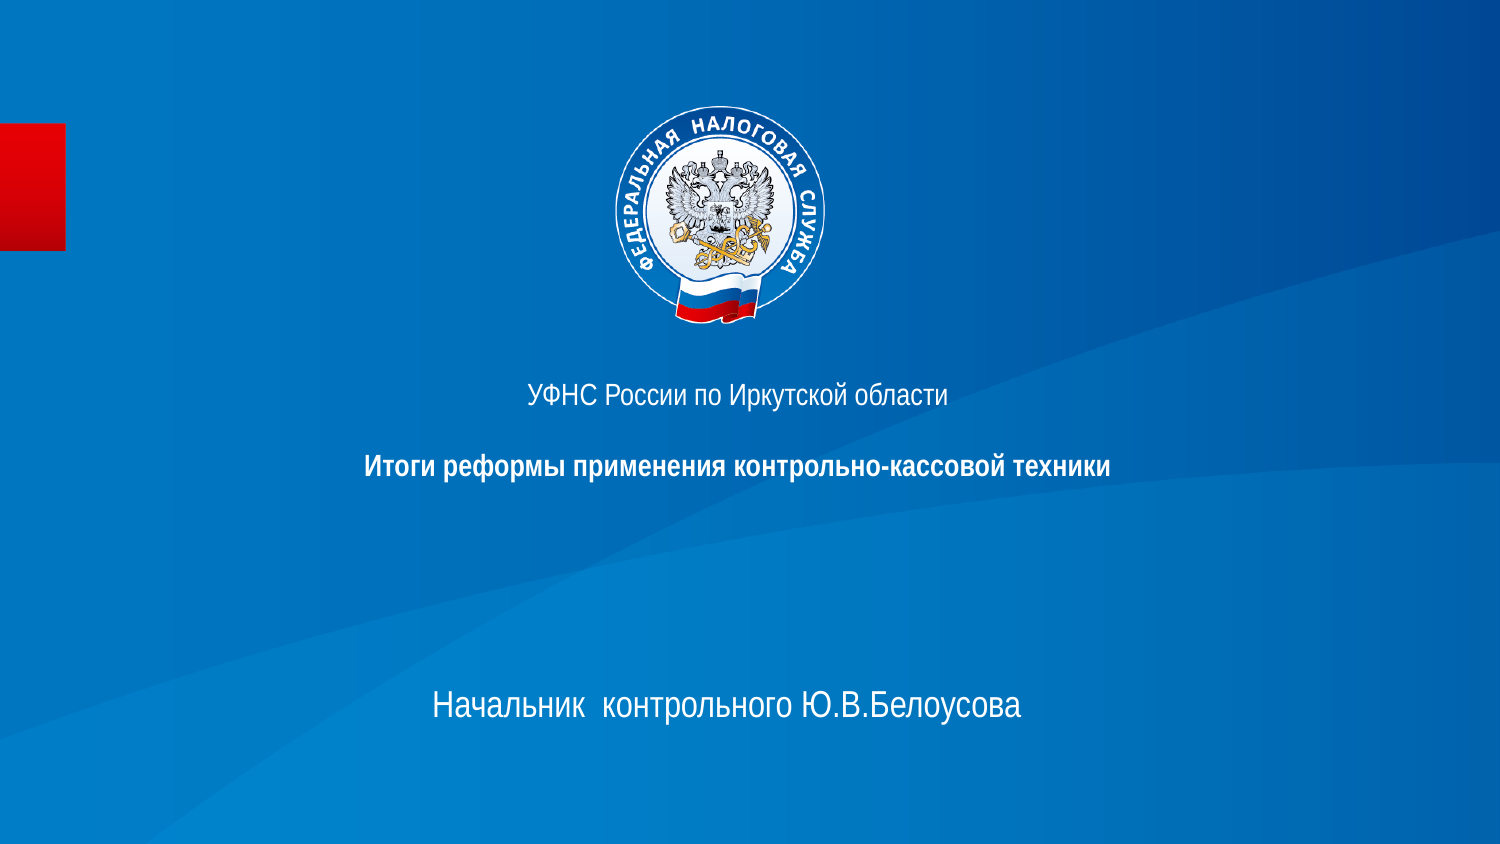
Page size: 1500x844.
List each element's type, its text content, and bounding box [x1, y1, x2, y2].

subtitle Начальник контрольного Ю.В.Белоусова [53, 540, 1453, 812]
title УФНС России по Иркутской области Итоги реформы применения контрольно-кассовой техники [100, 339, 1376, 521]
picture [0, 0, 1500, 844]
